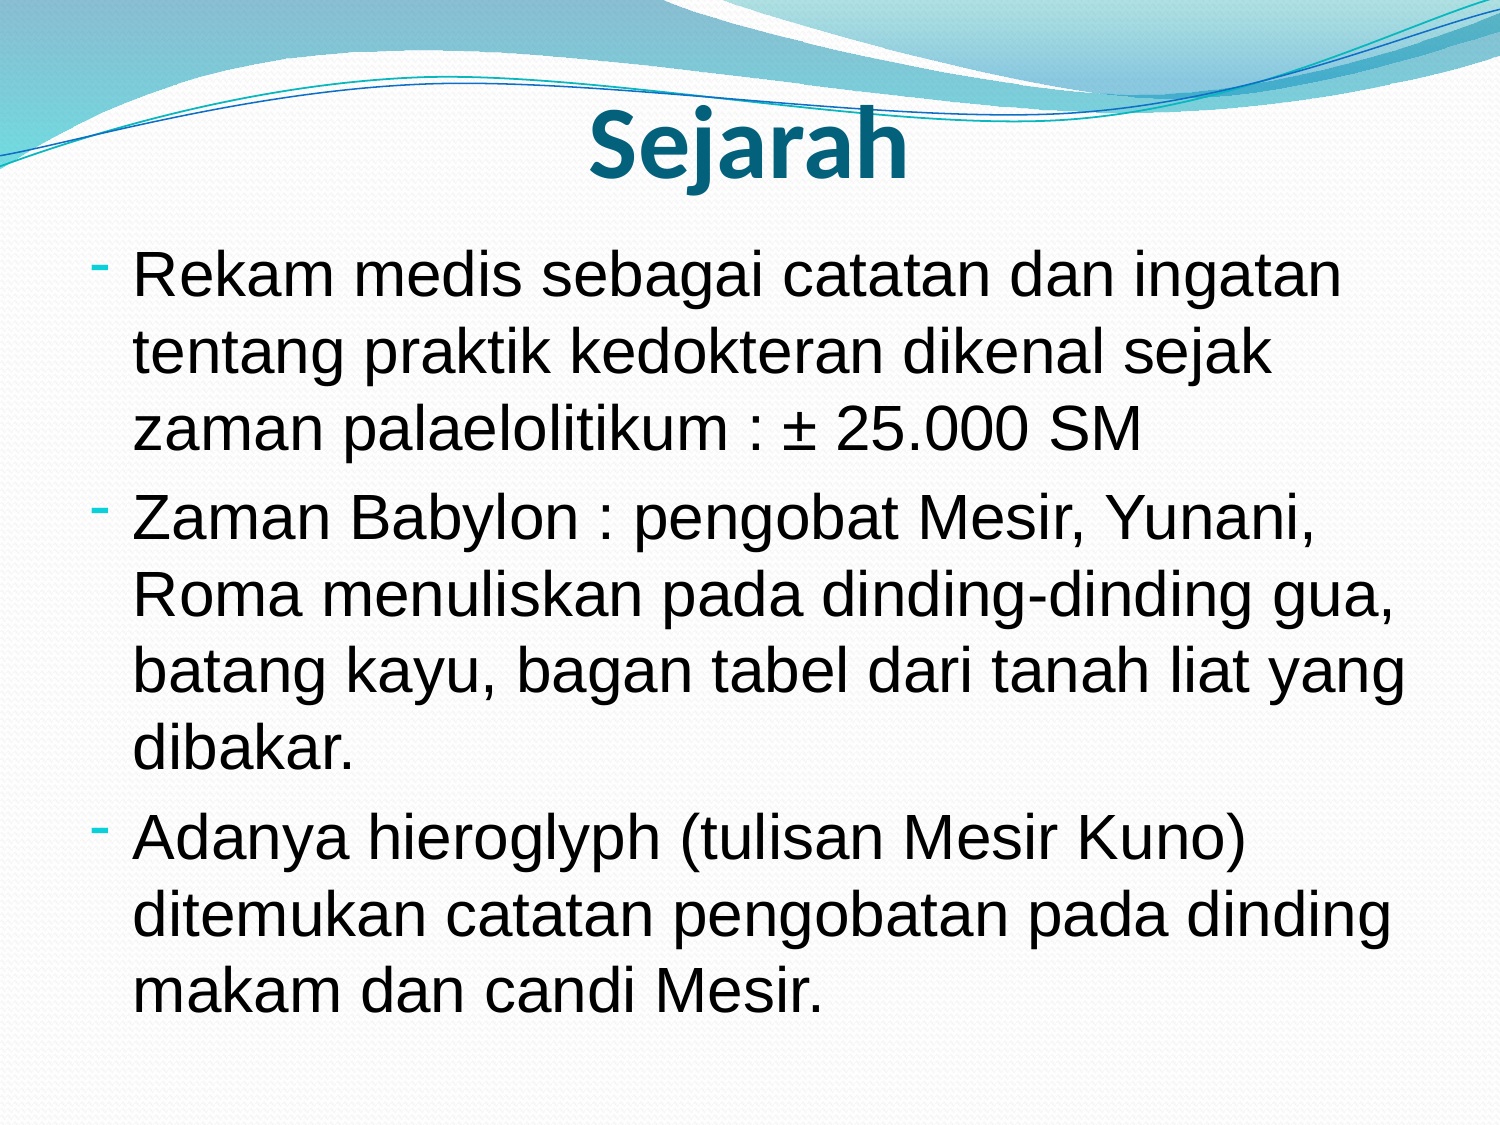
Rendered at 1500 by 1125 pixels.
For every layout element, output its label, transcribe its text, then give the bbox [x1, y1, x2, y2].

title Sejarah [75, 62, 1425, 200]
list Rekam medis sebagai catatan dan ingatan tentang praktik kedokteran dikenal sejak zaman palaelolitikum : ± 25.000 SM Zaman Babylon : pengobat Mesir, Yunani, Roma menuliskan pada dinding-dinding gua, batang kayu, bagan tabel dari tanah liat yang dibakar. Adanya hieroglyph (tulisan Mesir Kuno) ditemukan catatan pengobatan pada dinding makam dan candi Mesir. [75, 224, 1425, 1038]
